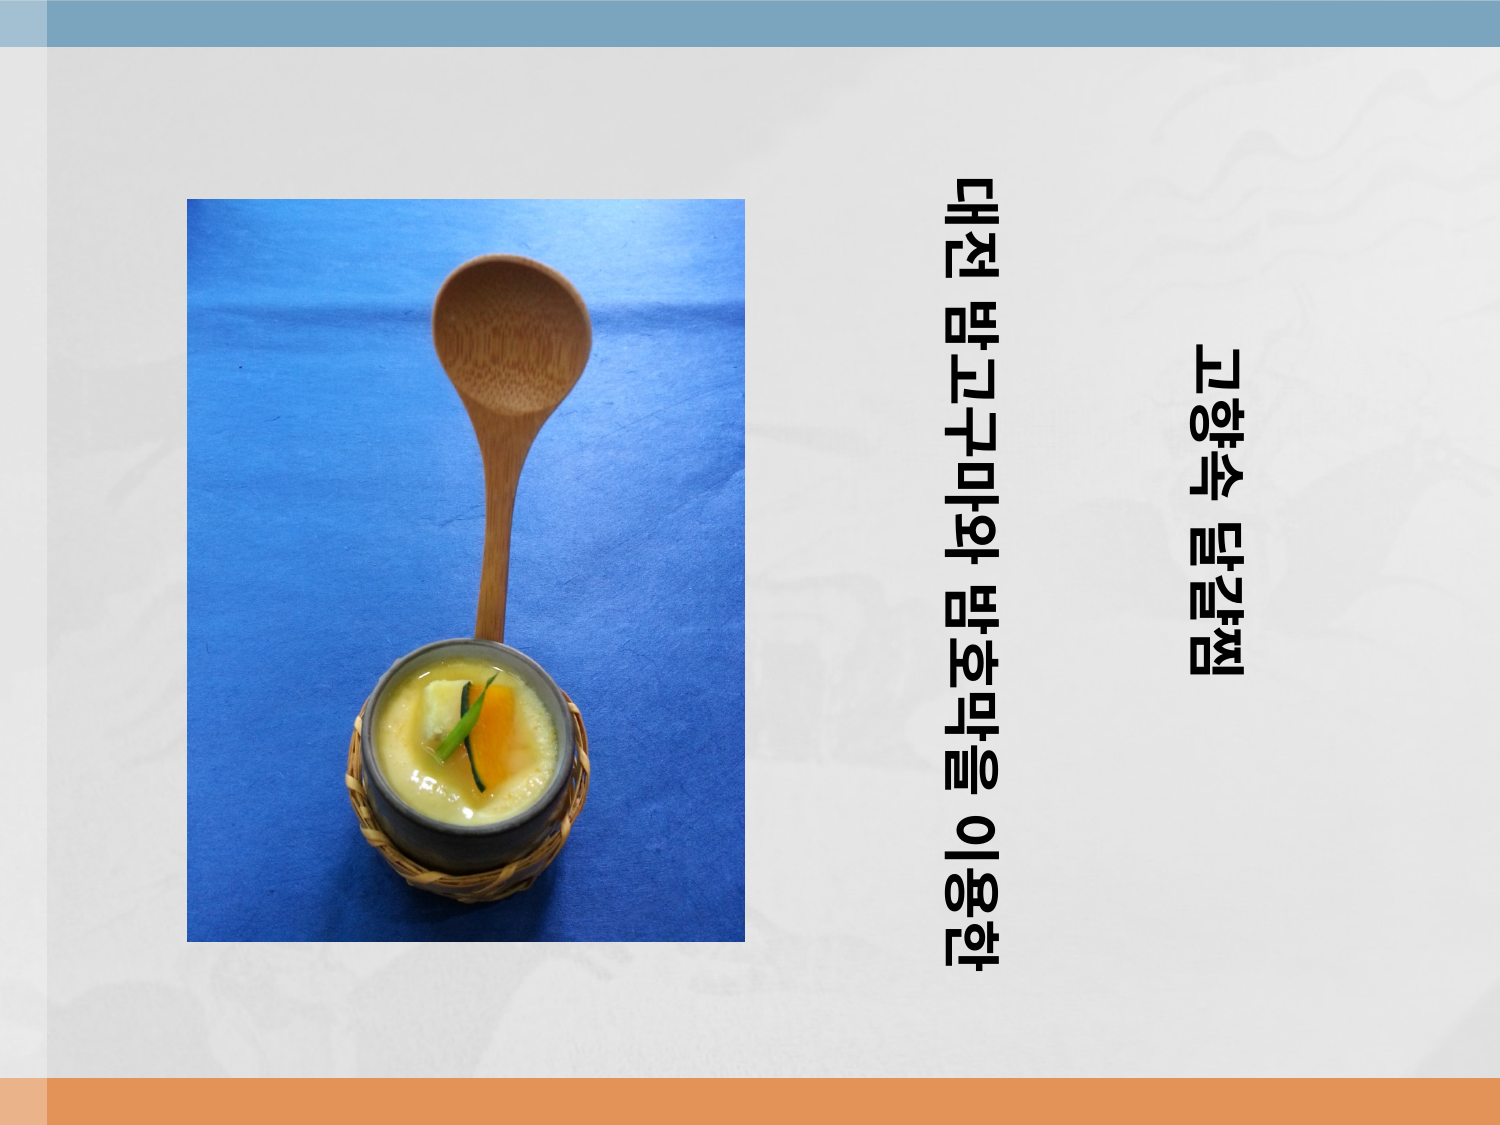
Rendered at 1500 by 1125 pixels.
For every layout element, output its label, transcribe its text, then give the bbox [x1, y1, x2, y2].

text_box 고향속 달걀찜 [1160, 328, 1262, 710]
text_box 대전 밤고구마와 밤호막을 이용한 [915, 160, 1017, 1044]
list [187, 199, 745, 942]
